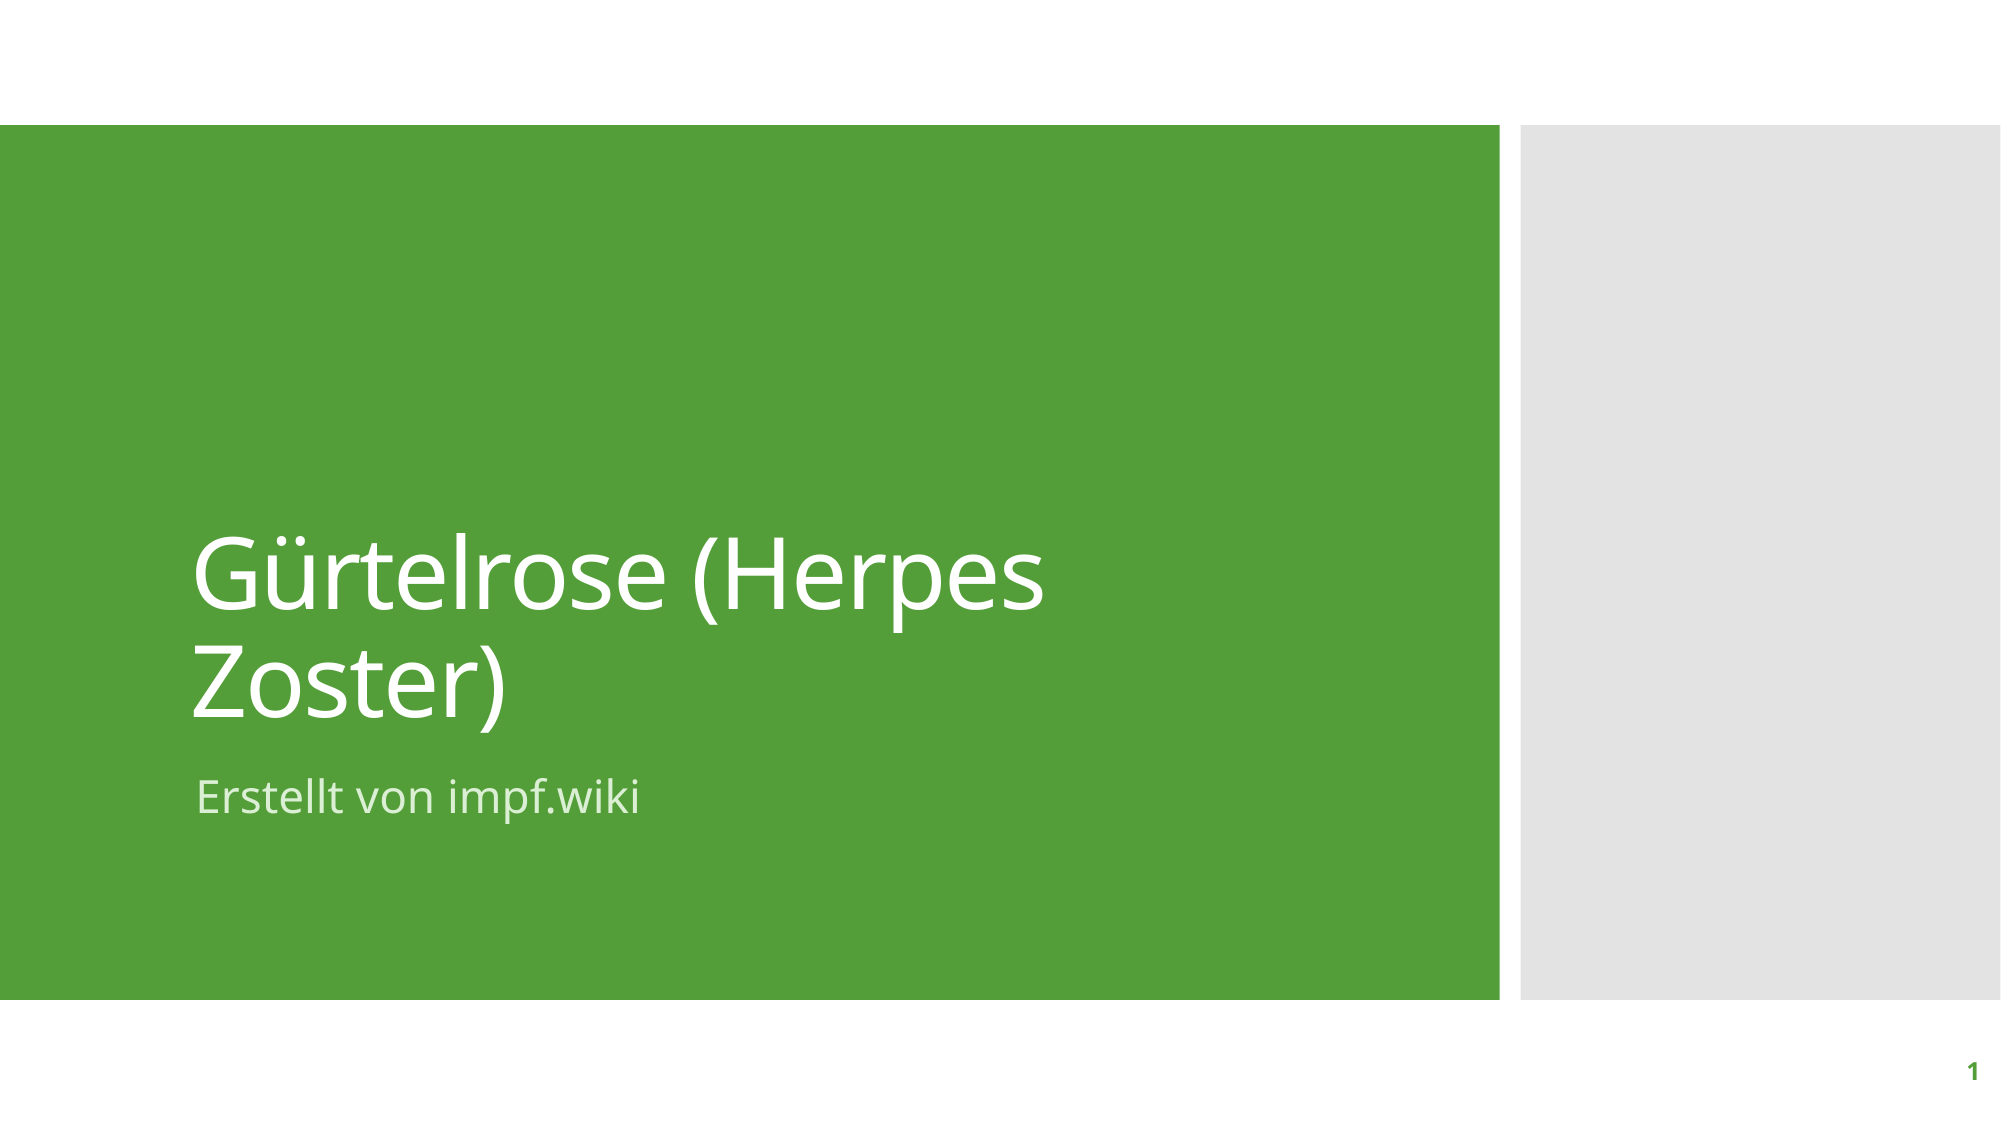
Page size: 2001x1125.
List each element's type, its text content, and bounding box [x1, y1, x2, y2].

slide_number 1 [1744, 1042, 1996, 1103]
title Gürtelrose (Herpes Zoster) [175, 213, 1376, 747]
subtitle Erstellt von impf.wiki [180, 766, 1381, 917]
